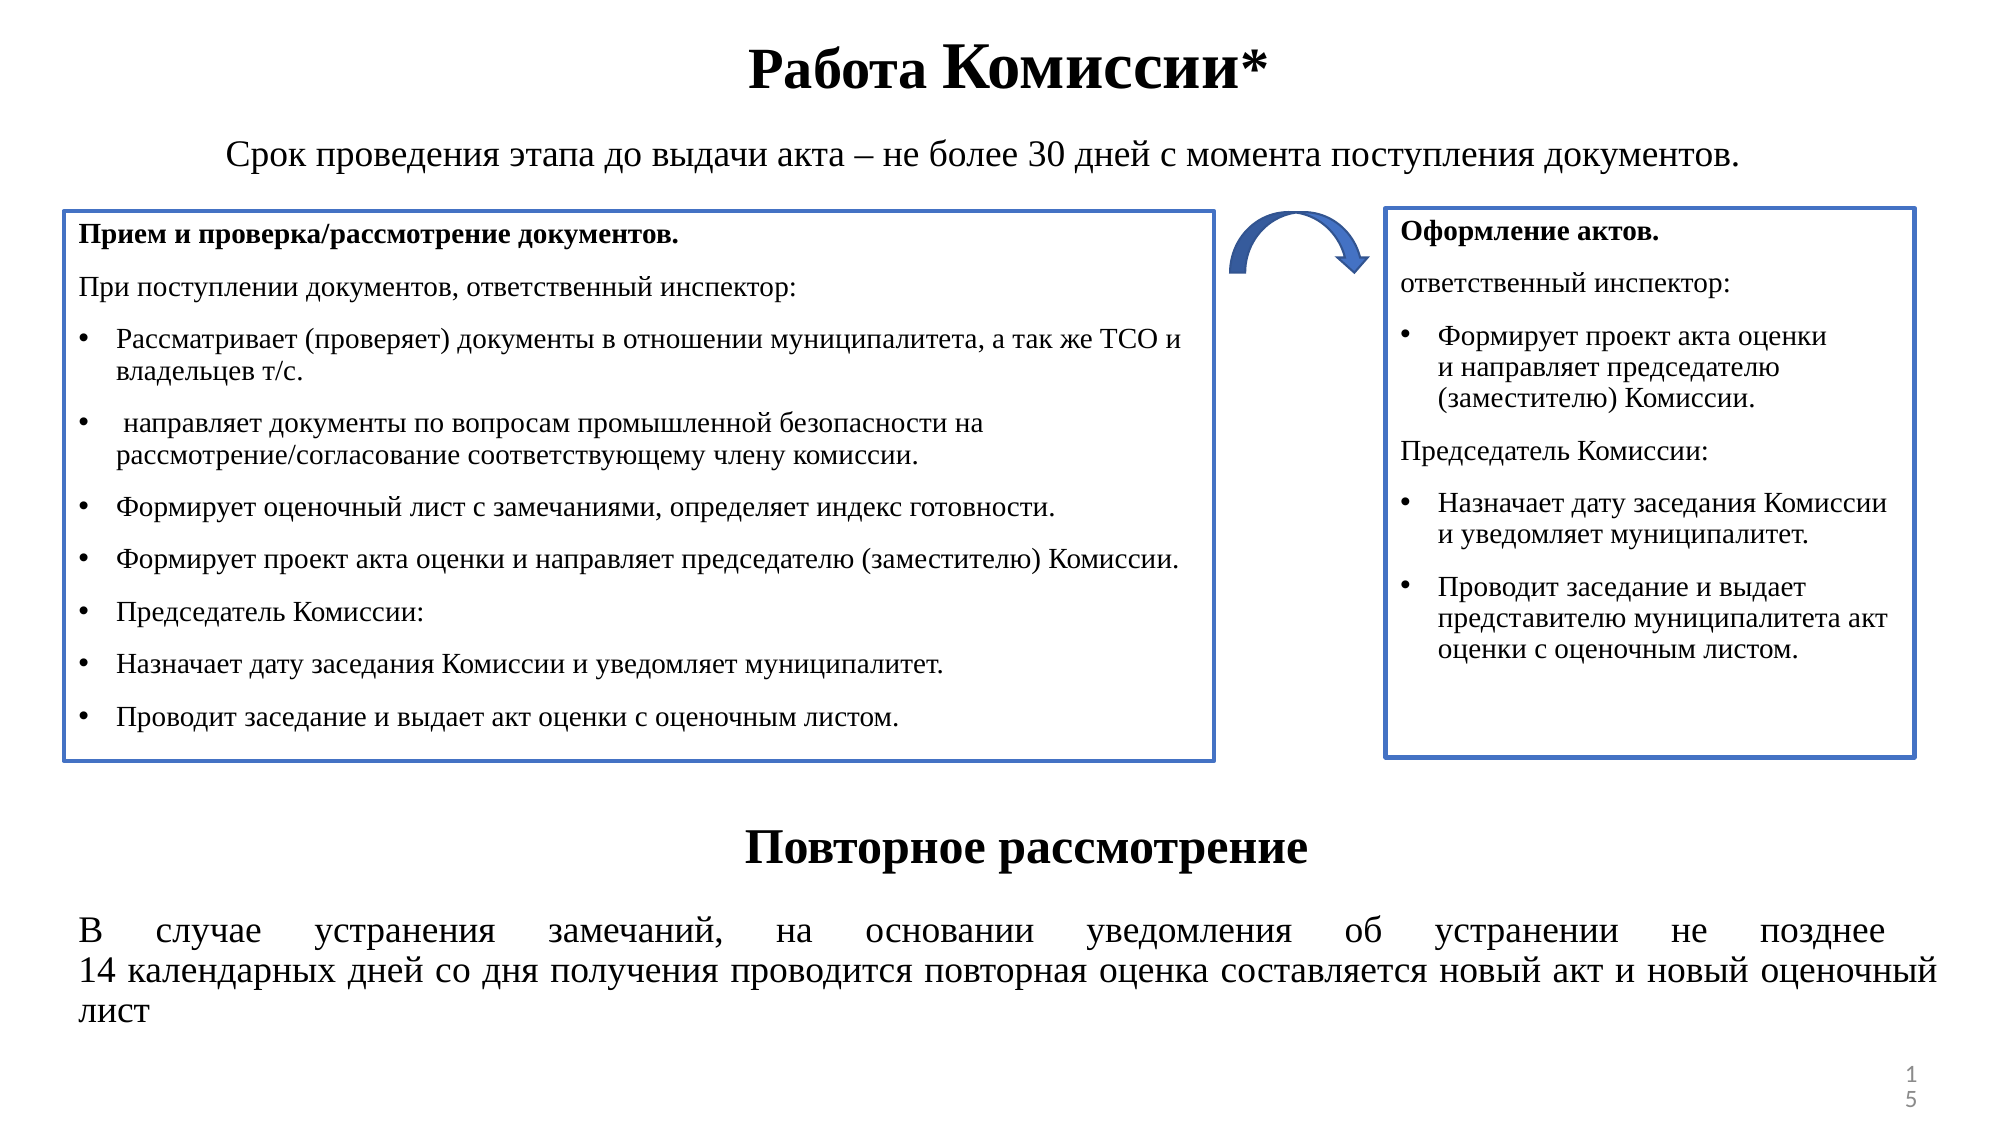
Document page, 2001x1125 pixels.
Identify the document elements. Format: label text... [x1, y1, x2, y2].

text_box Повторное рассмотрение [729, 806, 1350, 881]
text_box Срок проведения этапа до выдачи акта – не более 30 дней с момента поступления документов. [96, 121, 1872, 182]
list Прием и проверка/рассмотрение документов. При поступлении документов, ответственный инспектор: Рассматривает (проверяет) документы в отношении муниципалитета, а так же ТСО и владельцев т/с. направляет документы по вопросам промышленной безопасности на рассмотрение/согласование соответствующему члену комиссии. Формирует оценочный лист с замечаниями, определяет индекс готовности. Формирует проект акта оценки и направляет председателю (заместителю) Комиссии. Председатель Комиссии: Назначает дату заседания Комиссии и уведомляет муниципалитет. Проводит заседание и выдает акт оценки с оценочным листом. [63, 211, 1215, 761]
text_box [1228, 210, 1370, 275]
title Работа Комиссии* [146, 20, 1872, 114]
text_box Оформление актов. ответственный инспектор: Формирует проект акта оценки и направляет председателю (заместителю) Комиссии. Председатель Комиссии: Назначает дату заседания Комиссии и уведомляет муниципалитет. Проводит заседание и выдает представителю муниципалитета акт оценки с оценочным листом. [1385, 208, 1915, 758]
slide_number 15 [1889, 1042, 1940, 1103]
text_box В случае устранения замечаний, на основании уведомления об устранении не позднее 14 календарных дней со дня получения проводится повторная оценка составляется новый акт и новый оценочный лист [63, 902, 1955, 1039]
